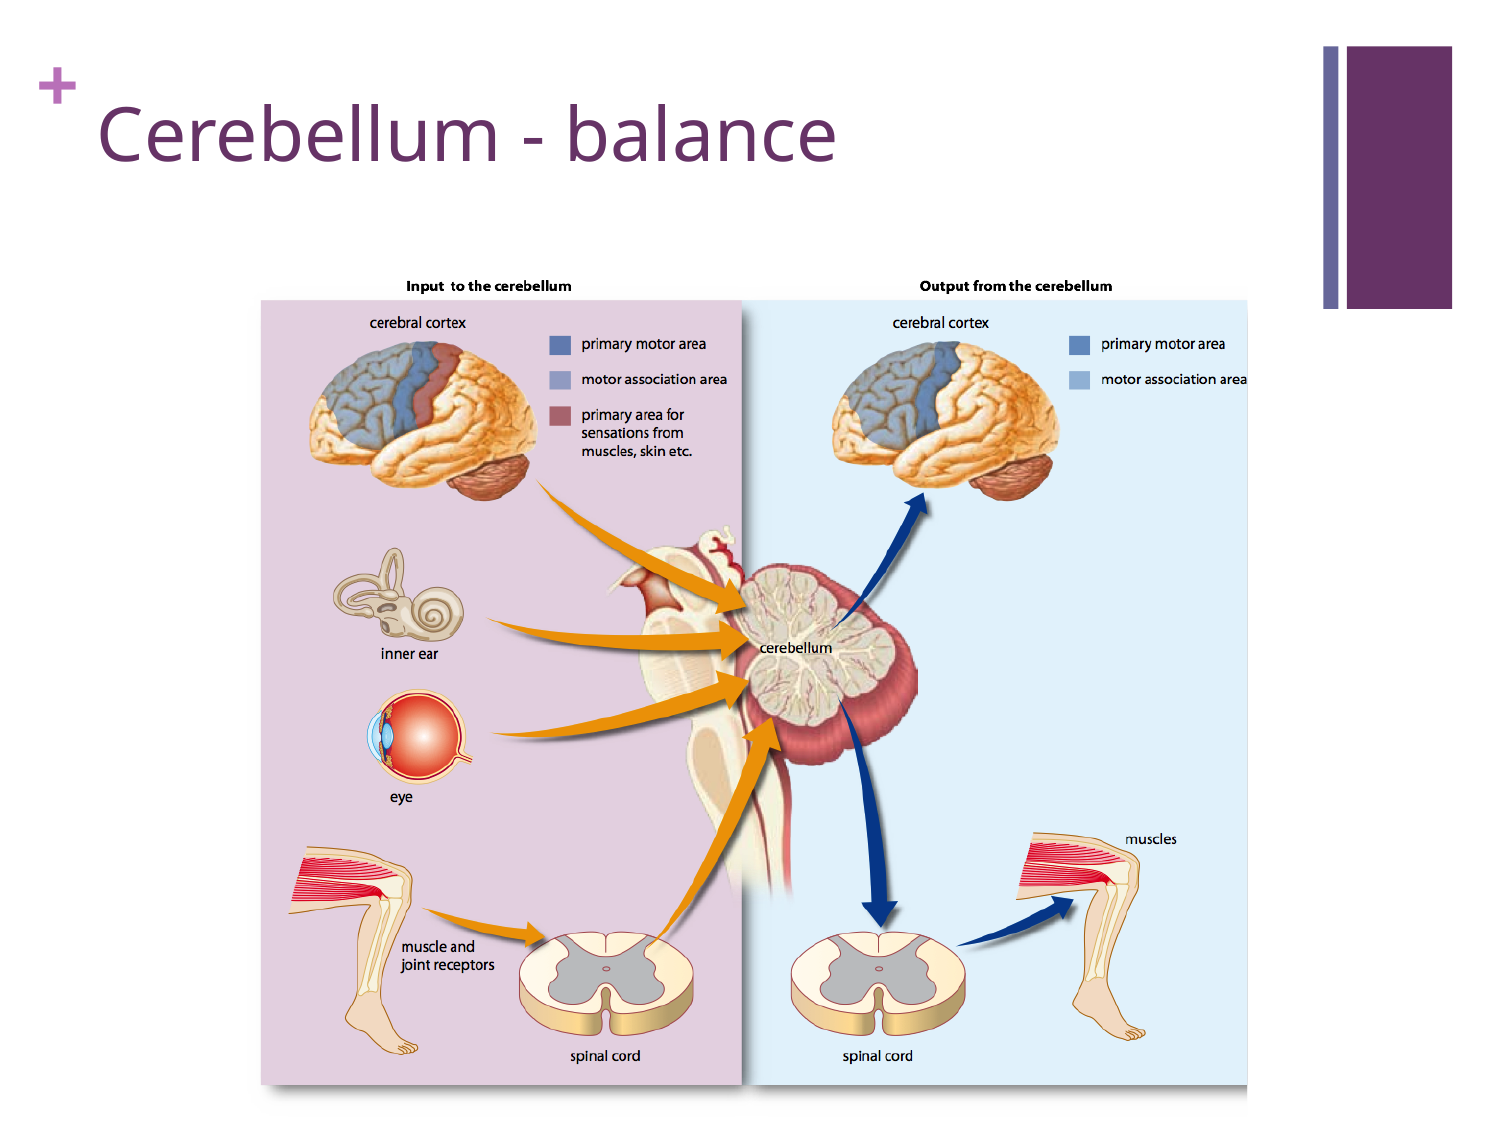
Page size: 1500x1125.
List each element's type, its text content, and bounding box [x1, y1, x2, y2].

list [0, 261, 1500, 1125]
title Cerebellum - balance [81, 79, 1322, 258]
